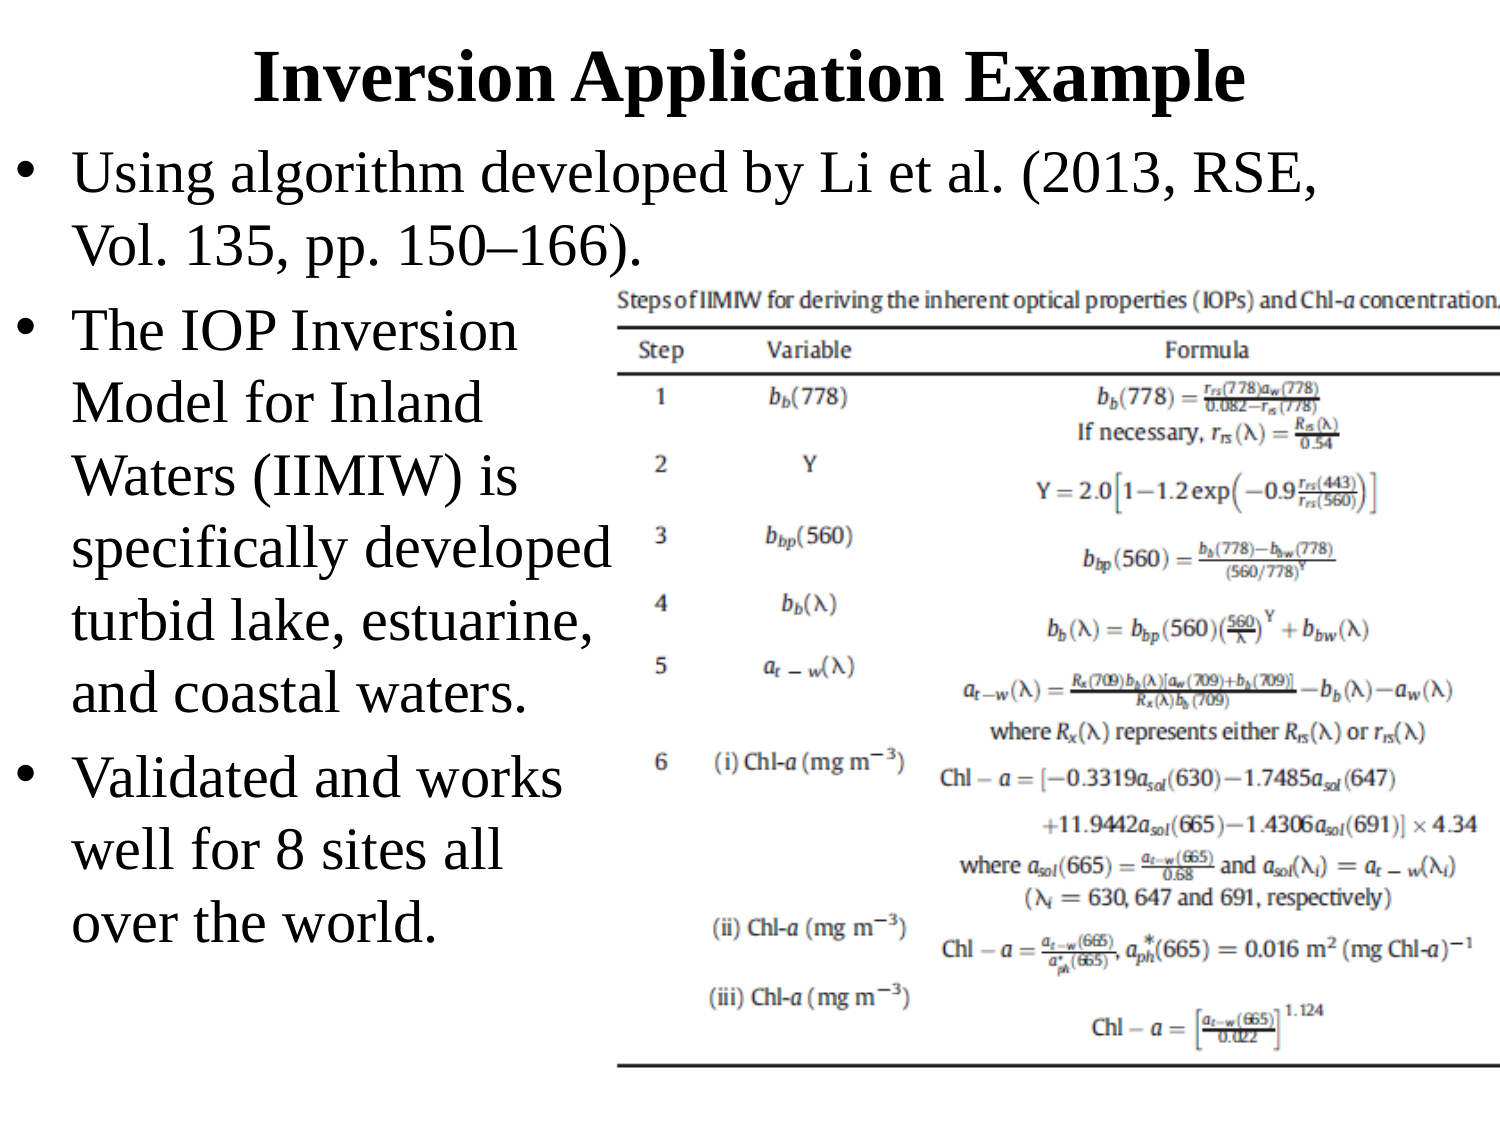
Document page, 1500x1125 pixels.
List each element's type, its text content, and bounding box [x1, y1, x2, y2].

picture [614, 287, 1500, 1076]
title Inversion Application Example [75, 0, 1425, 125]
list Using algorithm developed by Li et al. (2013, RSE, Vol. 135, pp. 150–166). The IOP Inversion Model for Inland Waters (IIMIW) is specifically developed for turbid lake, estuarine, and coastal waters. Validated and works well for 8 sites all over the world. [0, 125, 1425, 993]
